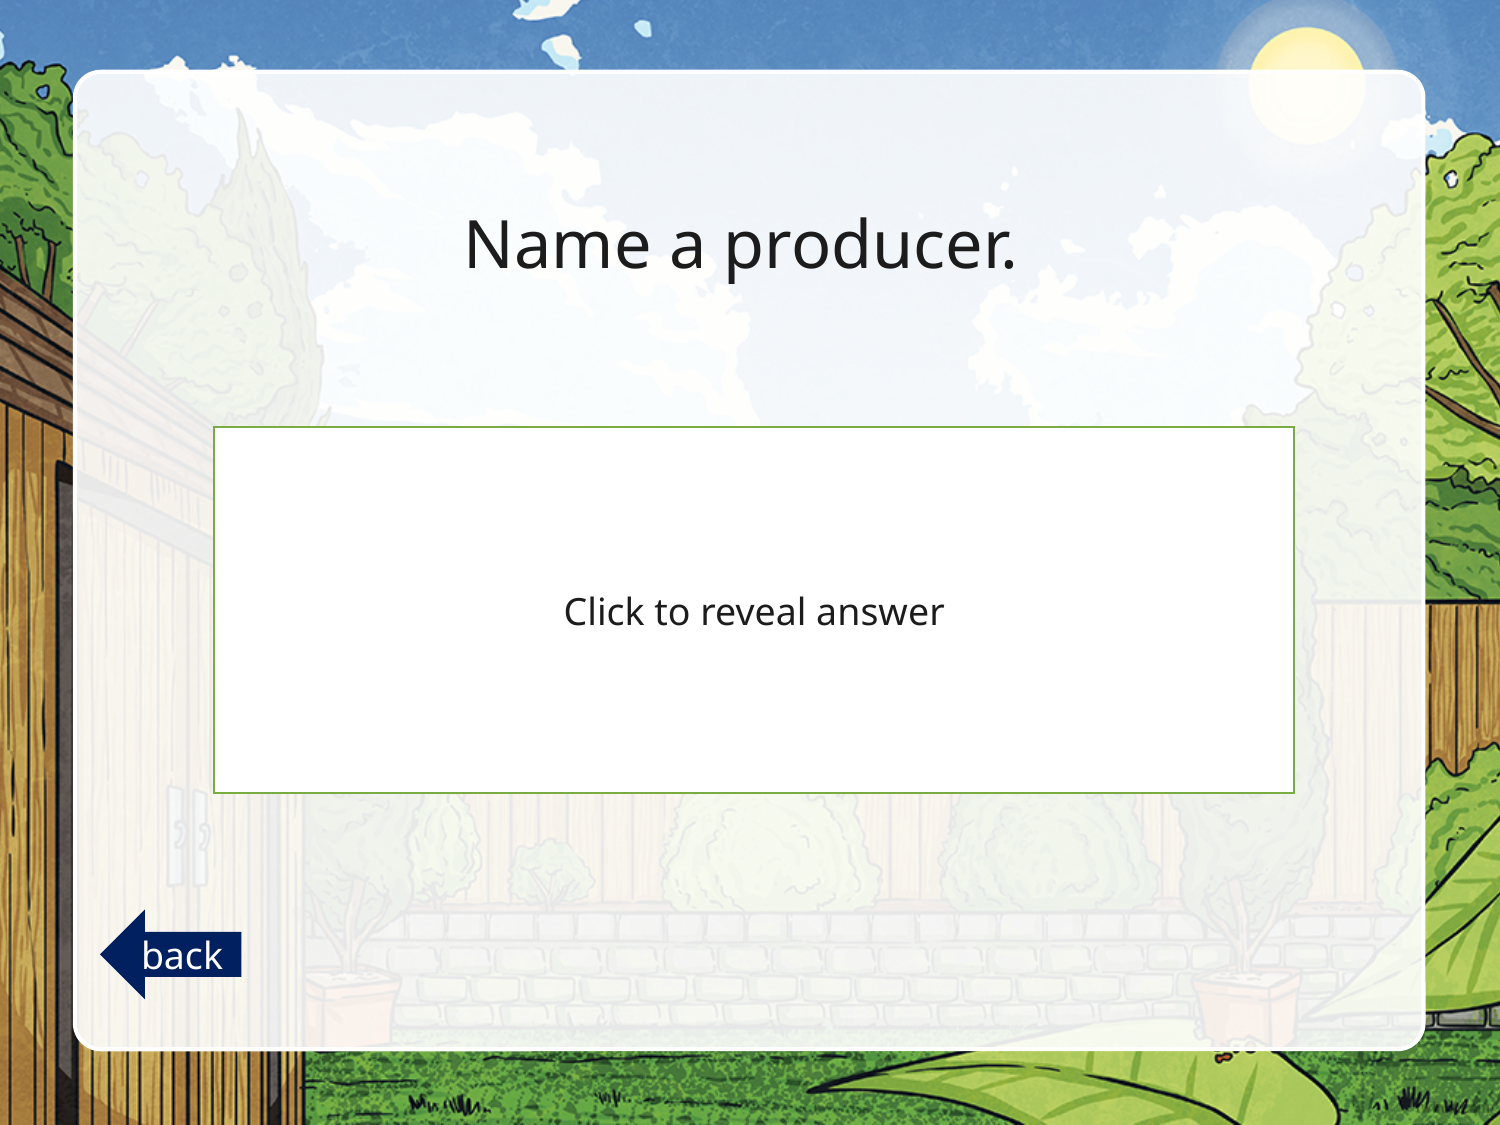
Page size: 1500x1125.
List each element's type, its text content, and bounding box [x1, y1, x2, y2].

text_box Any plant! [209, 535, 213, 686]
title Name a producer. [122, 163, 1378, 331]
text_box Click to reveal answer [213, 426, 1295, 794]
text_box back [98, 906, 243, 1002]
picture [0, 0, 1500, 1125]
